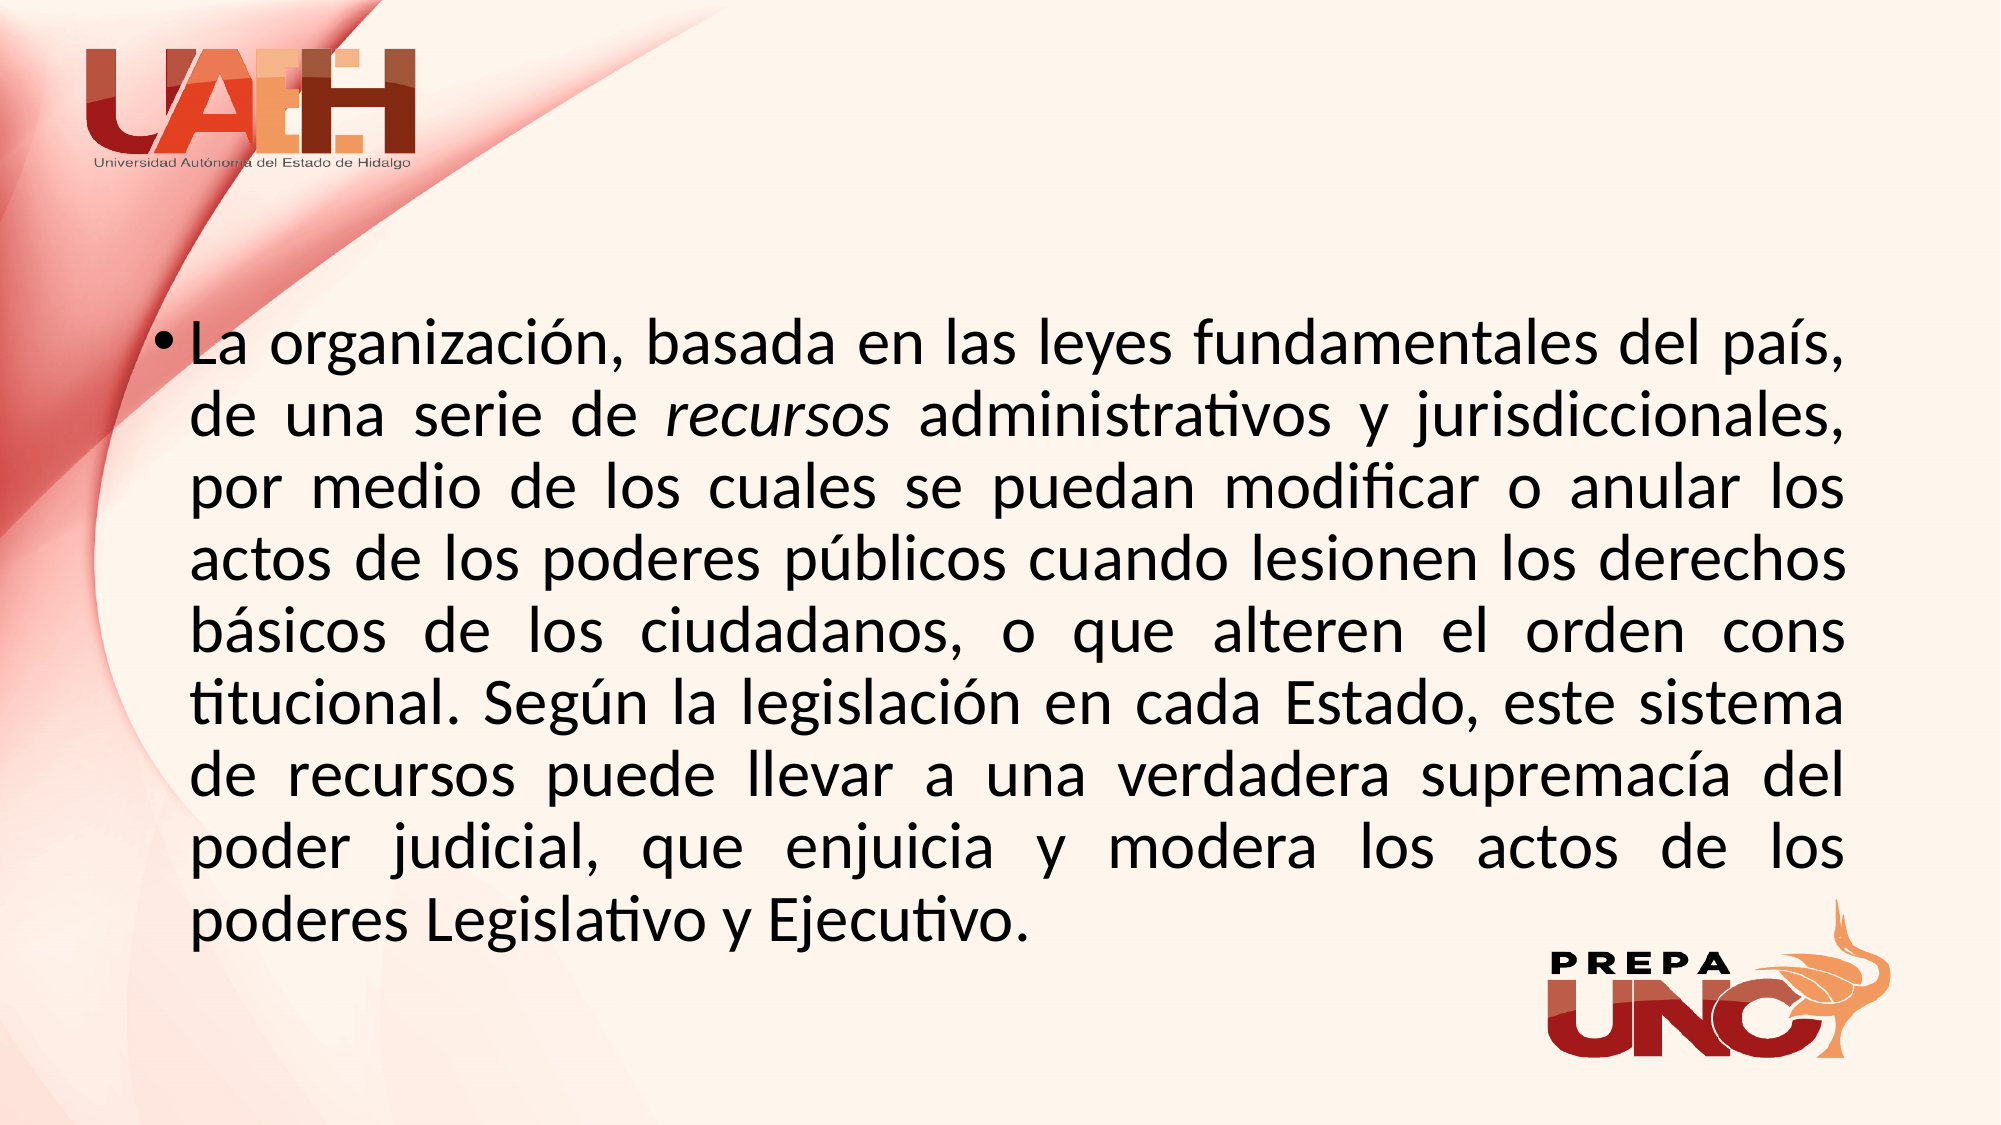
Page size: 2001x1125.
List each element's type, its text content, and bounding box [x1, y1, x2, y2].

list La organización, basada en las leyes fundamentales del país, de una serie de recursos administrativos y jurisdiccionales, por medio de los cuales se puedan modificar o anular los actos de los poderes públicos cuando lesio­nen los derechos básicos de los ciudadanos, o que alteren el orden cons­titucional. Según la legislación en cada Estado, este sistema de recursos puede llevar a una verdadera supremacía del poder judicial, que enjuicia y modera los actos de los poderes Legislativo y Ejecutivo. [137, 299, 1863, 1014]
picture [0, 0, 2001, 1125]
